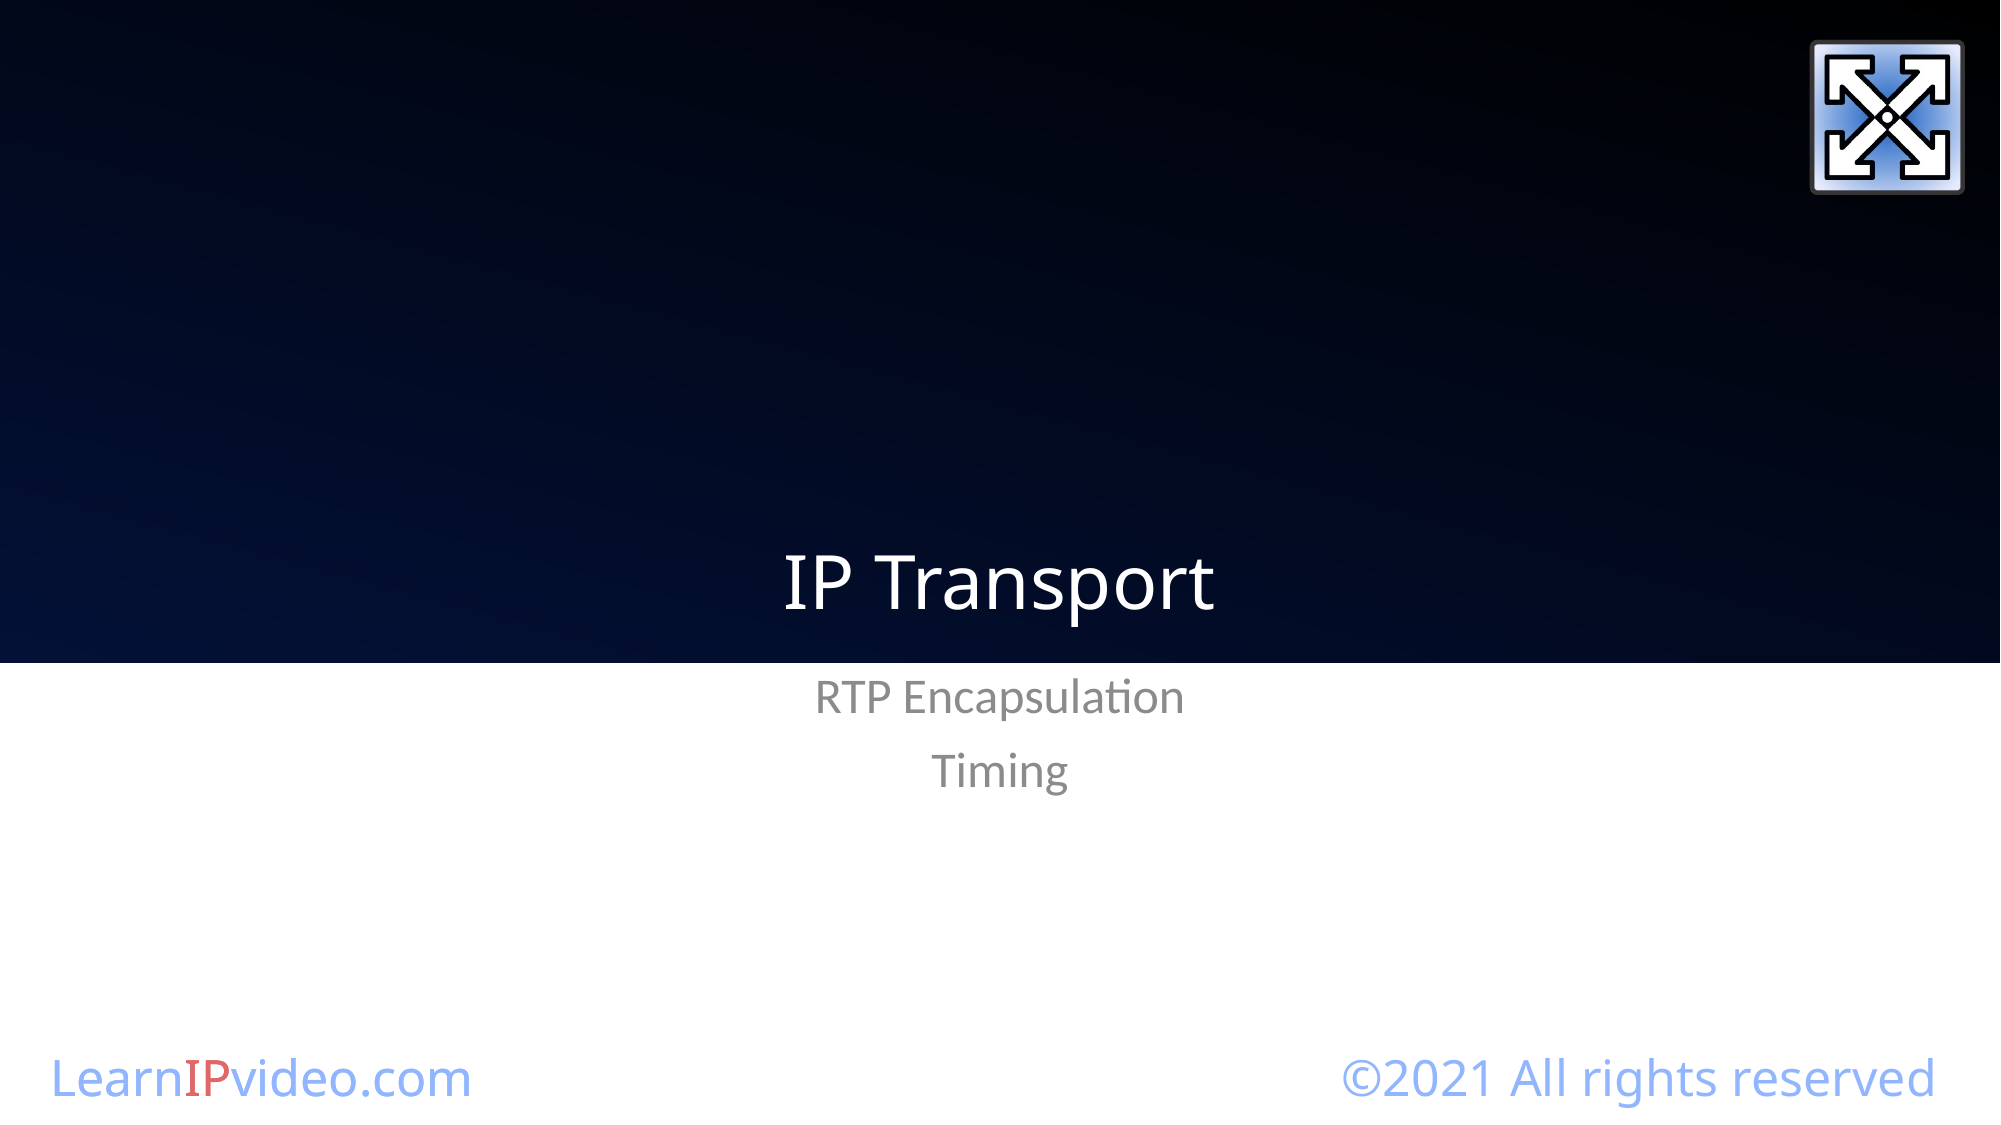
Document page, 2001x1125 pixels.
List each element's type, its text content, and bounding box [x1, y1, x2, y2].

picture [1800, 28, 1977, 205]
title IP Transport [150, 537, 1850, 663]
subtitle RTP Encapsulation Timing [300, 662, 1700, 963]
